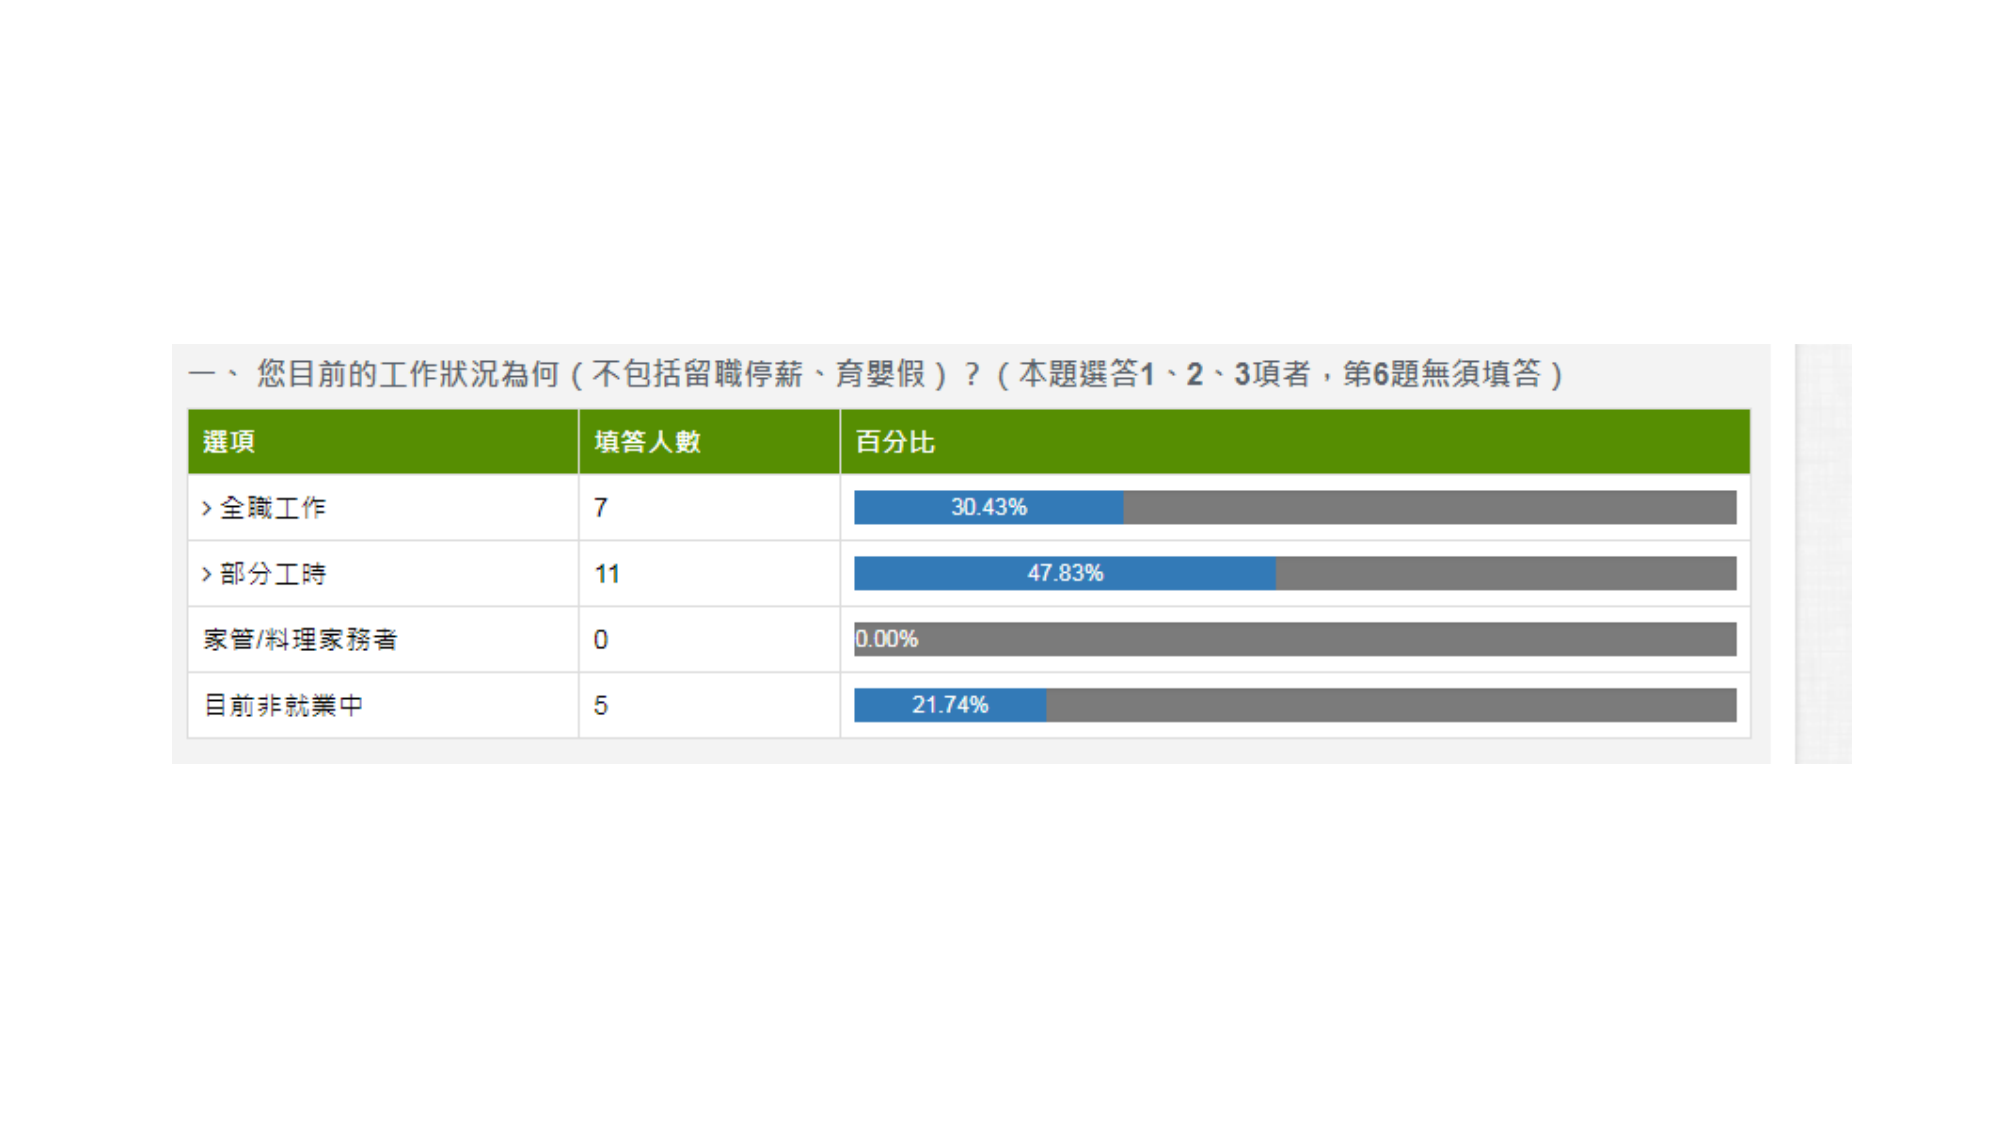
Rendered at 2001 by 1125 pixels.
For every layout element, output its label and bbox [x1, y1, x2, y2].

picture [172, 344, 1852, 764]
